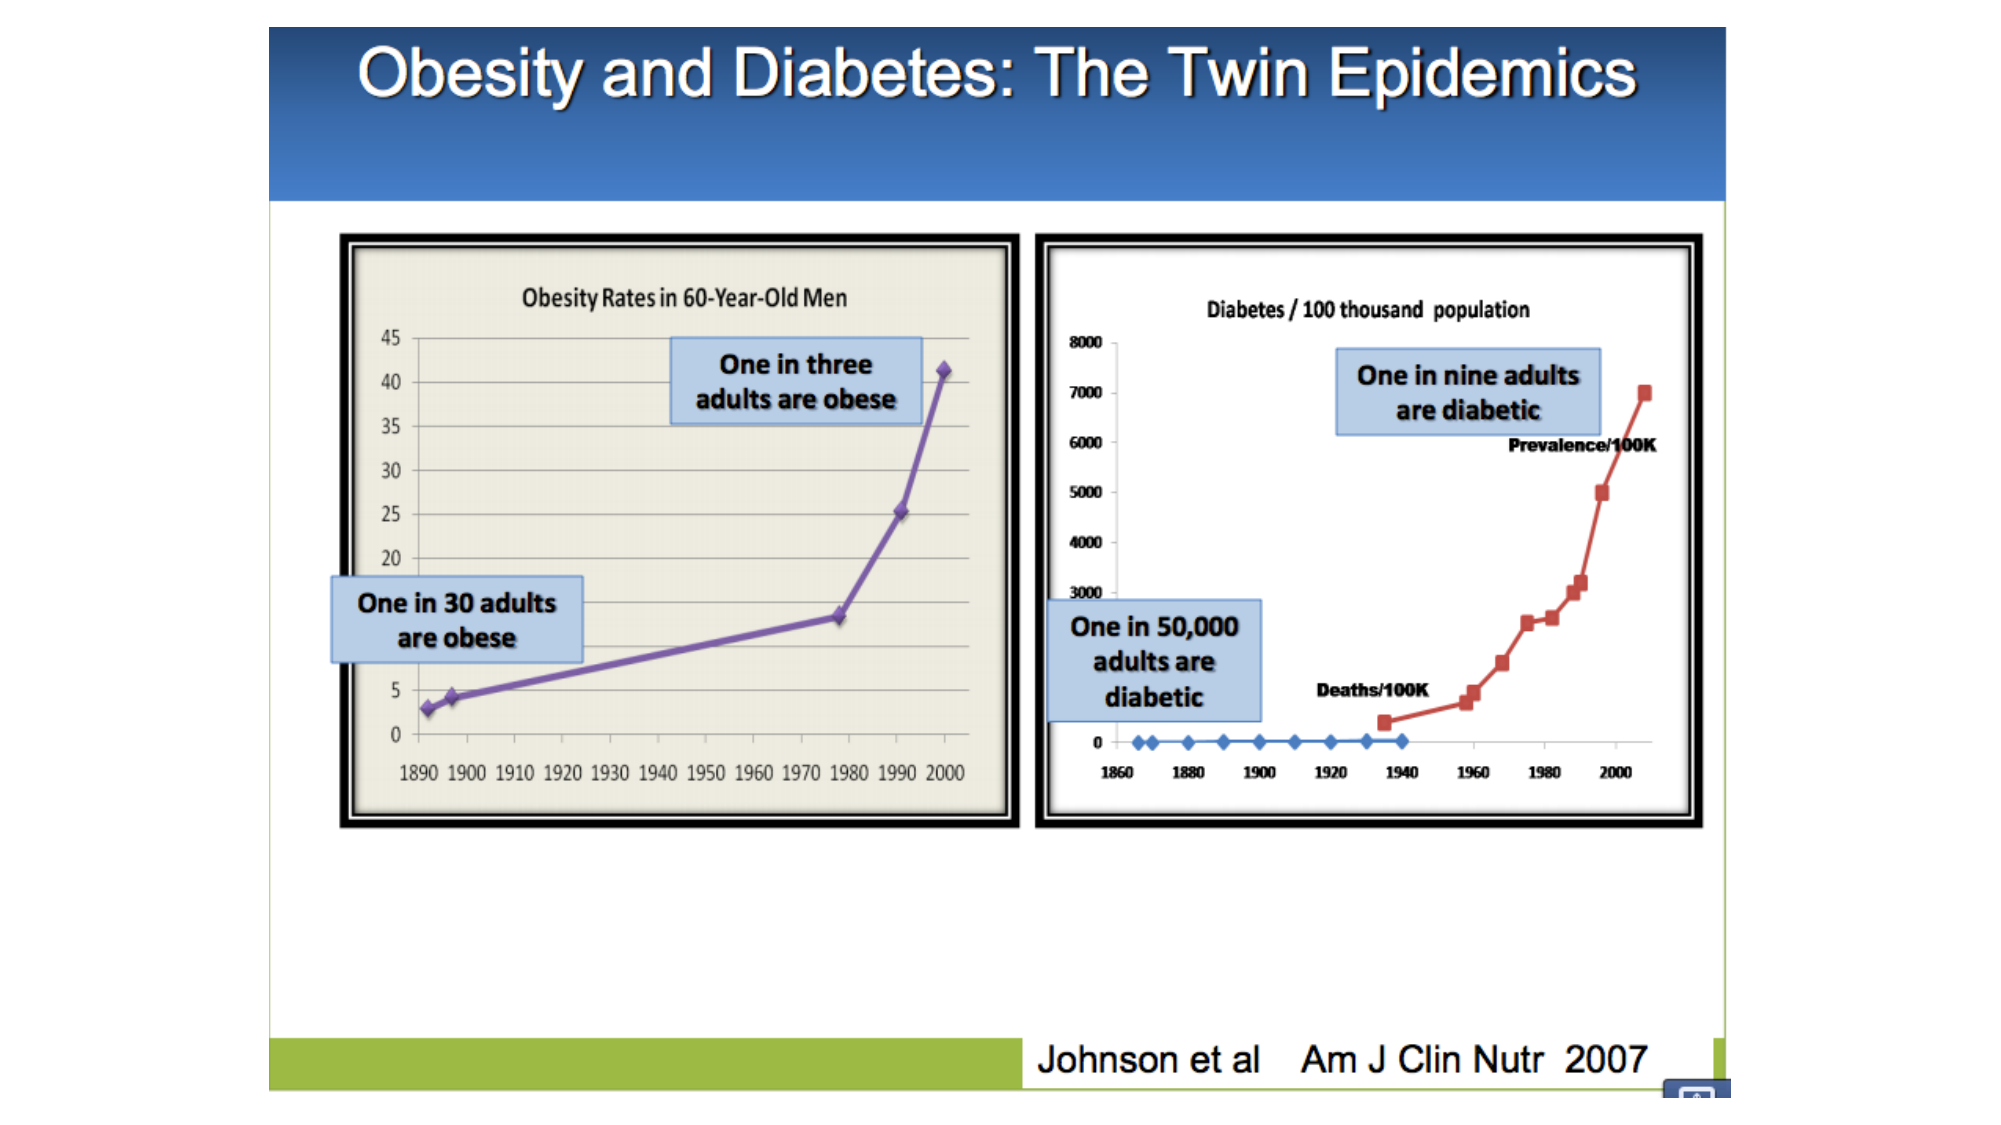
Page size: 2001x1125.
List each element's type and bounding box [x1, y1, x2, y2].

picture [269, 27, 1731, 1098]
